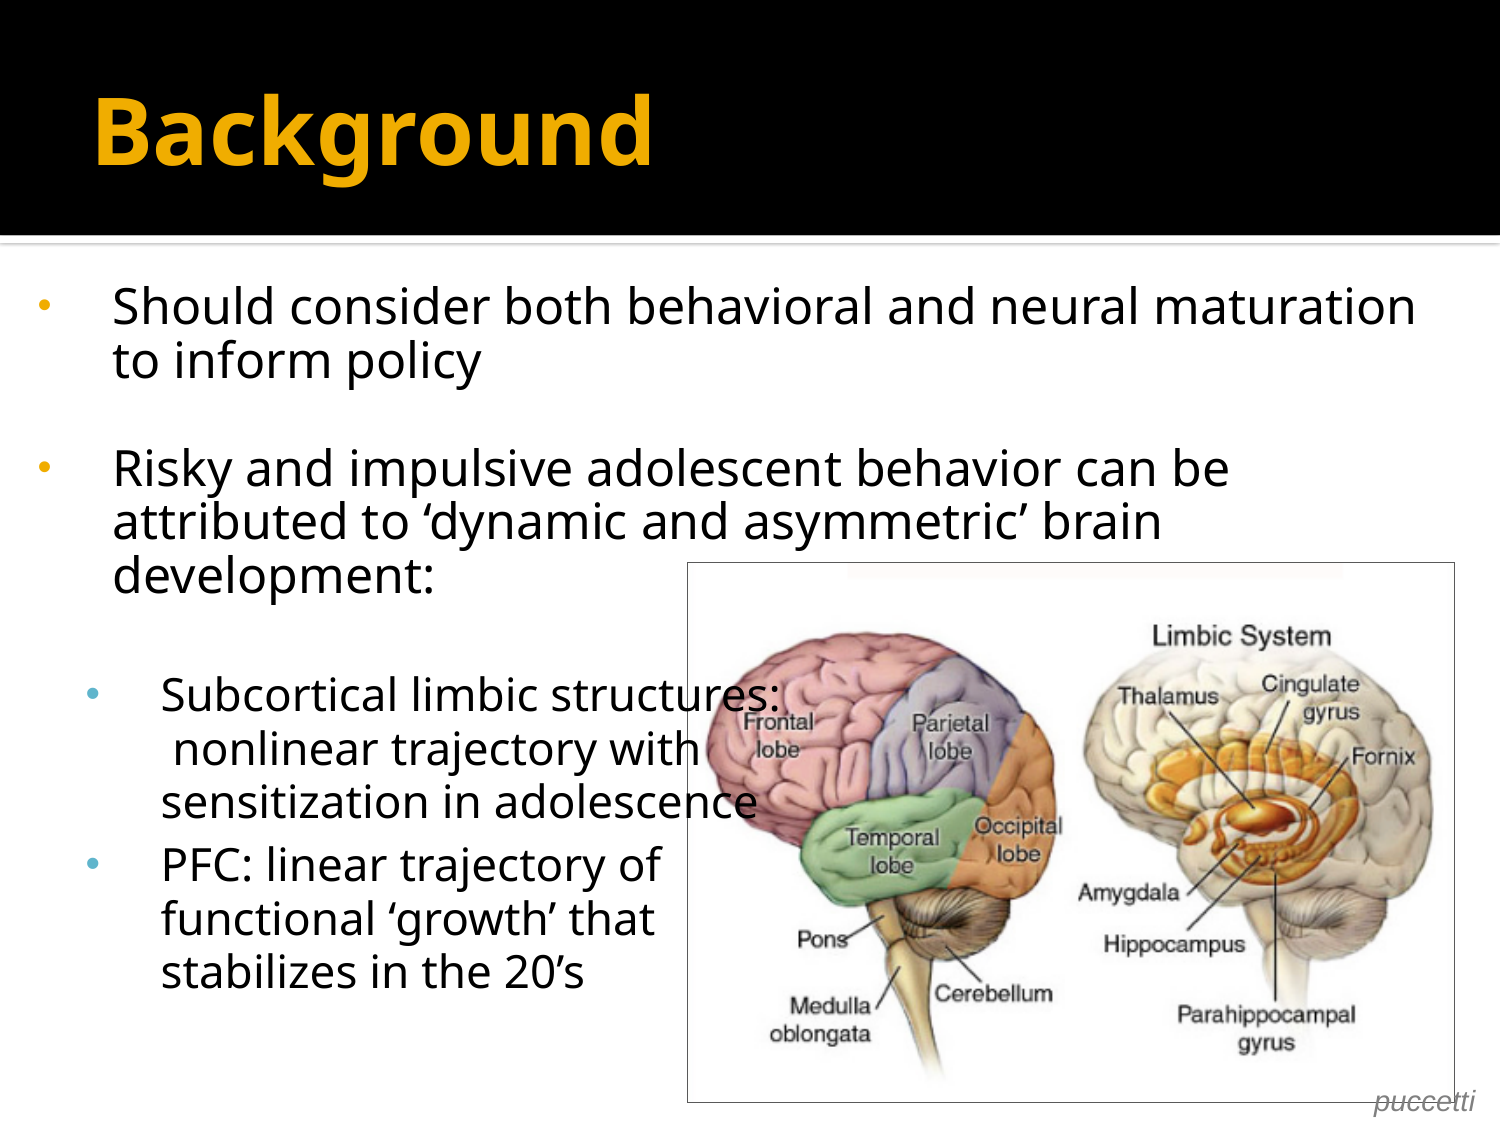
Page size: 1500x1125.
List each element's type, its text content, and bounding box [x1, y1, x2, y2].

text_box puccetti [1359, 1074, 1491, 1125]
title Background [75, 25, 1425, 212]
list Should consider both behavioral and neural maturation to inform policy Risky and impulsive adolescent behavior can be attributed to ‘dynamic and asymmetric’ brain development: Subcortical limbic structures: nonlinear trajectory with sensitization in adolescence PFC: linear trajectory of functional ‘growth’ that stabilizes in the 20’s [28, 212, 1454, 972]
picture [687, 562, 1455, 1103]
